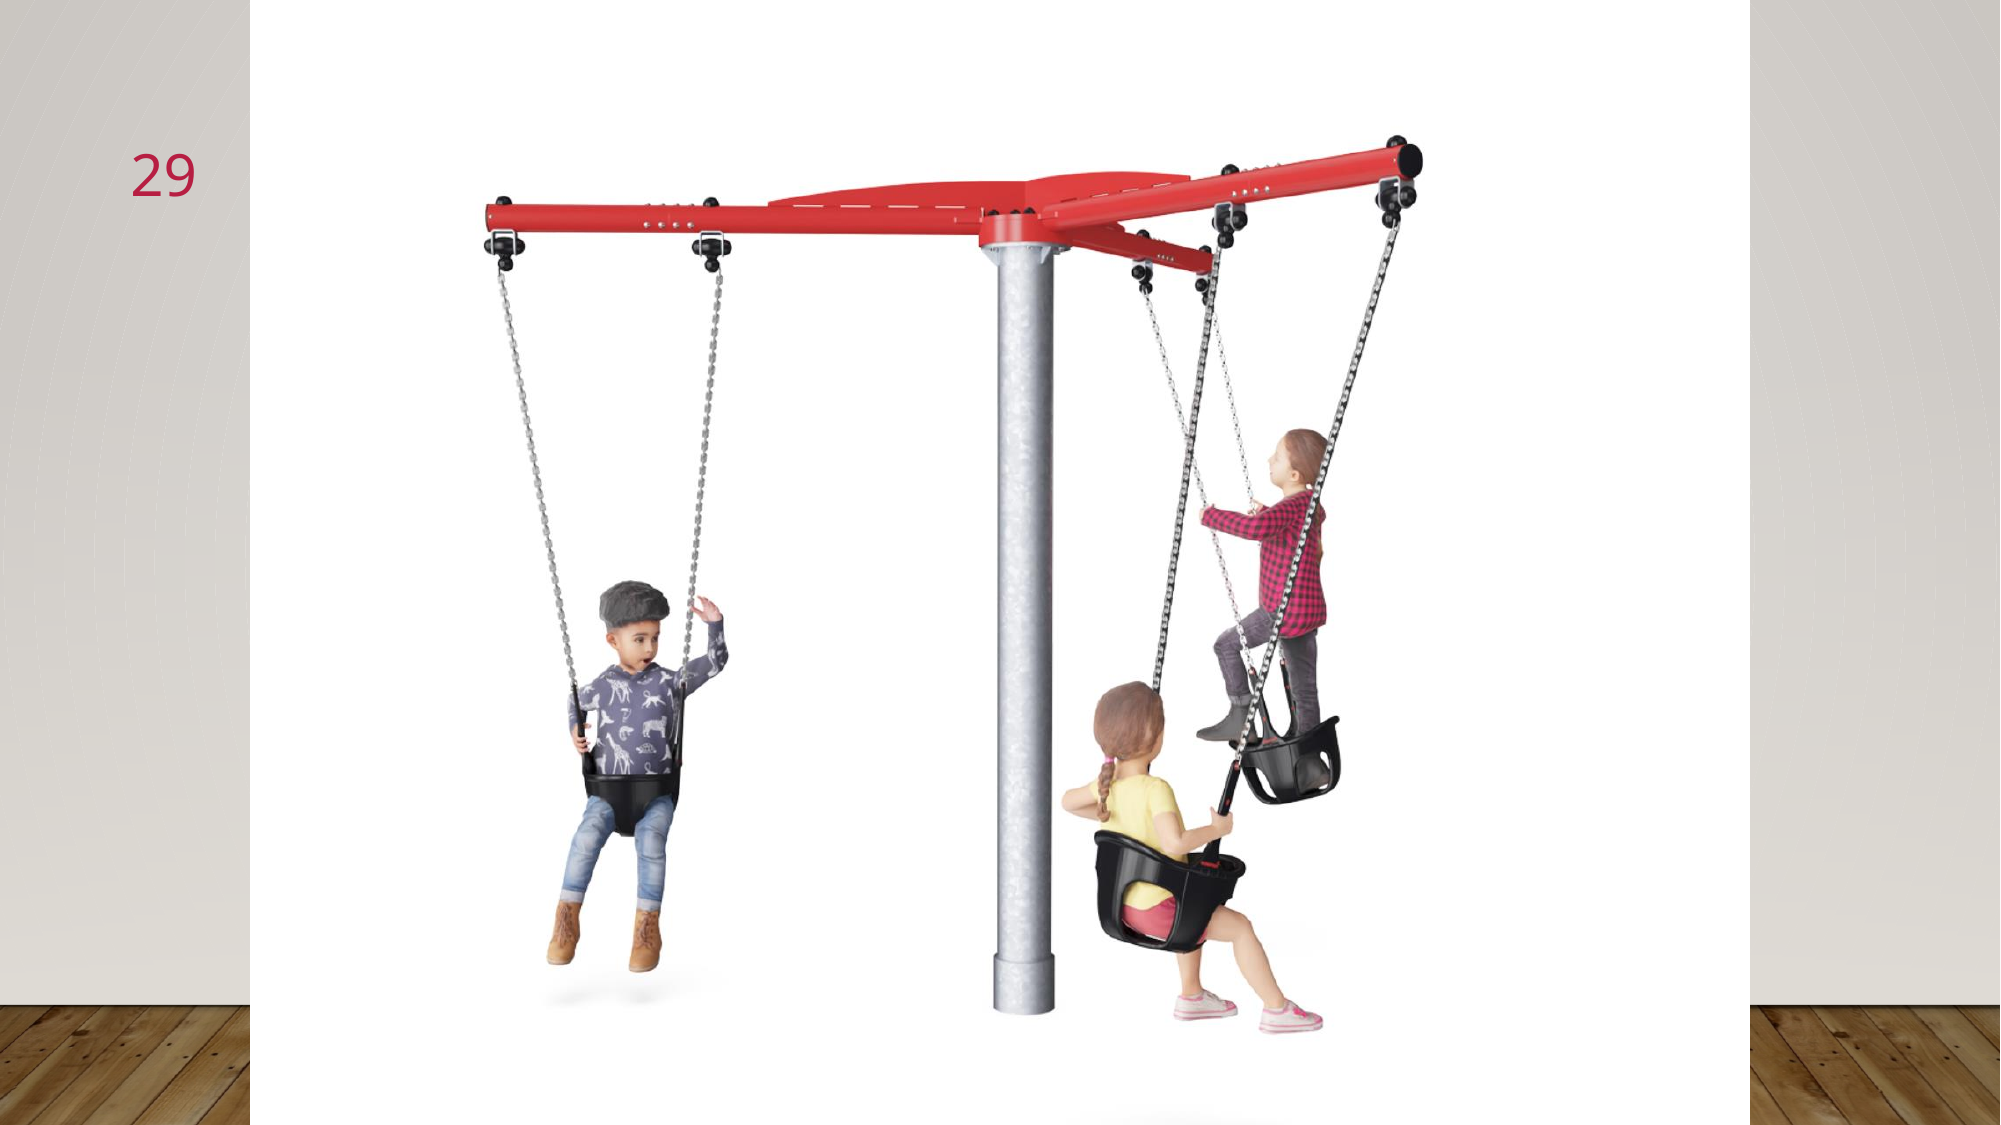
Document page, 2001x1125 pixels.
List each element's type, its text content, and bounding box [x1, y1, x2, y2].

picture [0, 0, 2000, 1125]
slide_number 29 [78, 131, 212, 214]
